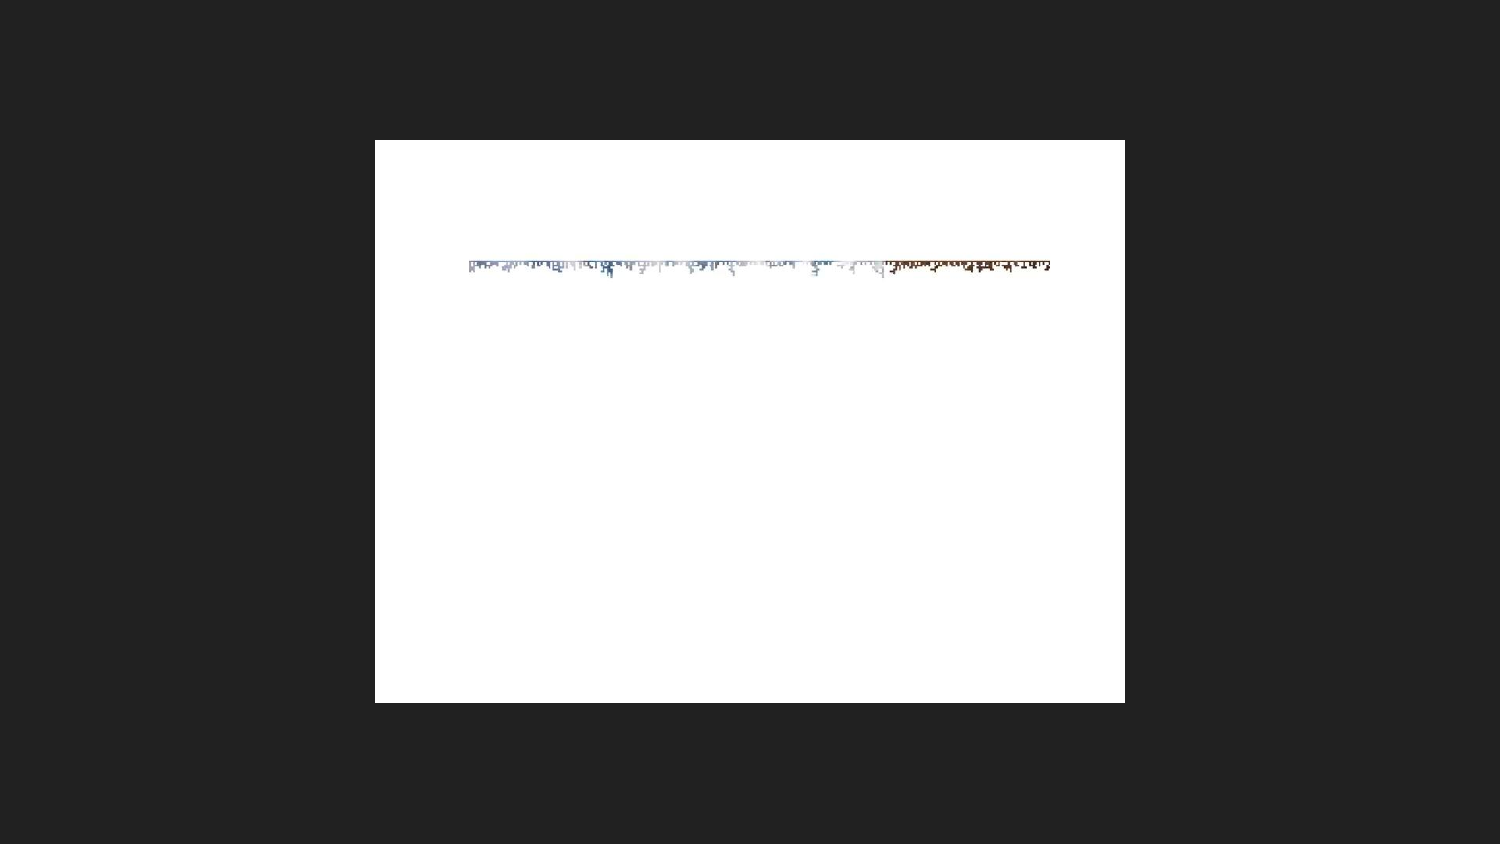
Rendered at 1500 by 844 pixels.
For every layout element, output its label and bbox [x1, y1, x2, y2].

picture [374, 140, 1126, 704]
